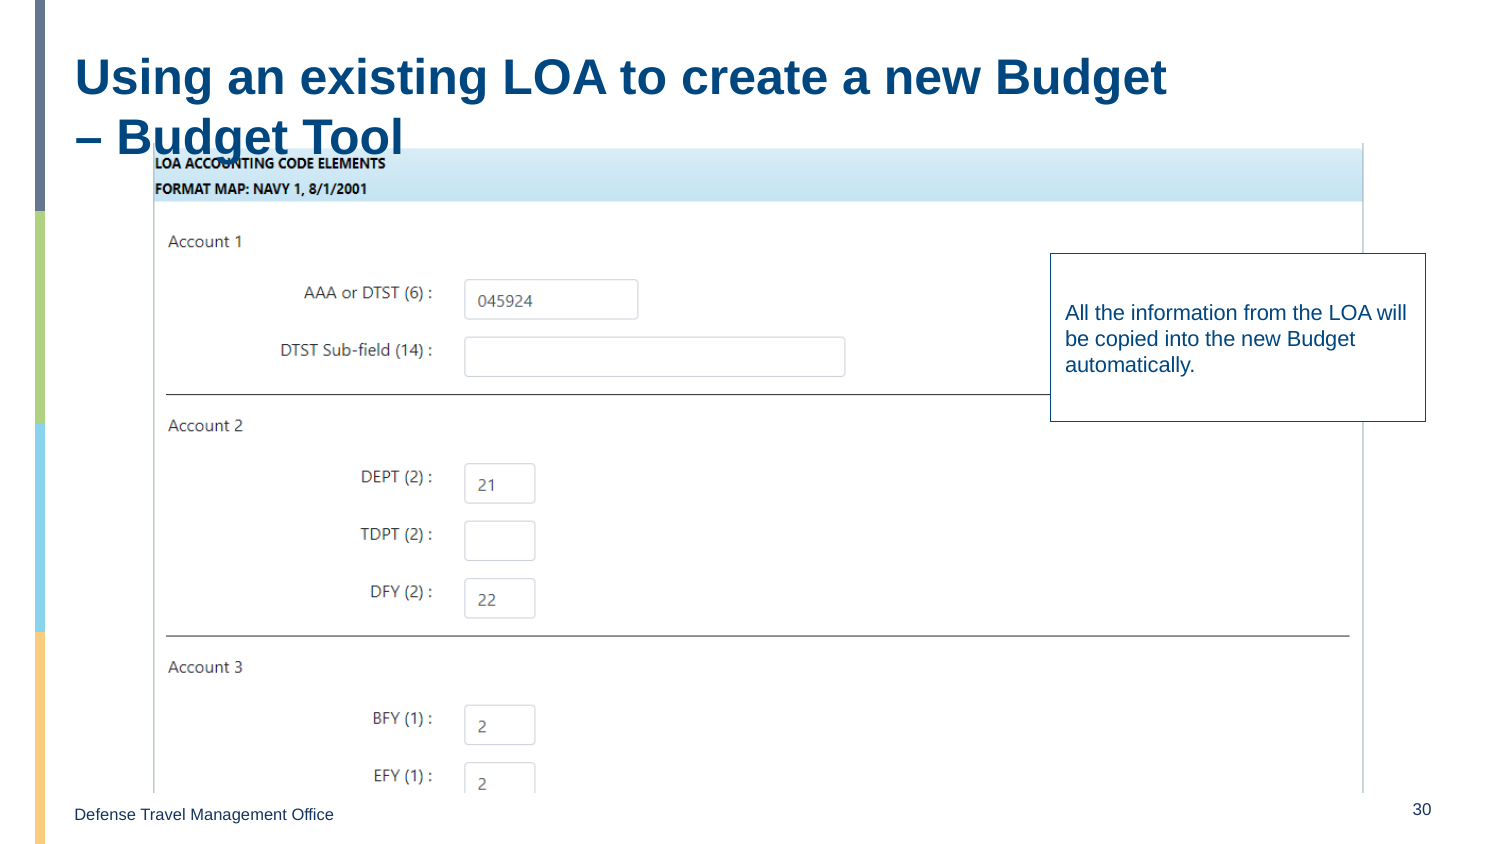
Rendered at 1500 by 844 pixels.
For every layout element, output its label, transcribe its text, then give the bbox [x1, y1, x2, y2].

slide_number 30 [1400, 798, 1445, 828]
title Using an existing LOA to create a new Budget – Budget Tool [74, 44, 1445, 127]
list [147, 143, 1372, 793]
text_box All the information from the LOA will be copied into the new Budget automatically. [1372, 253, 1426, 422]
